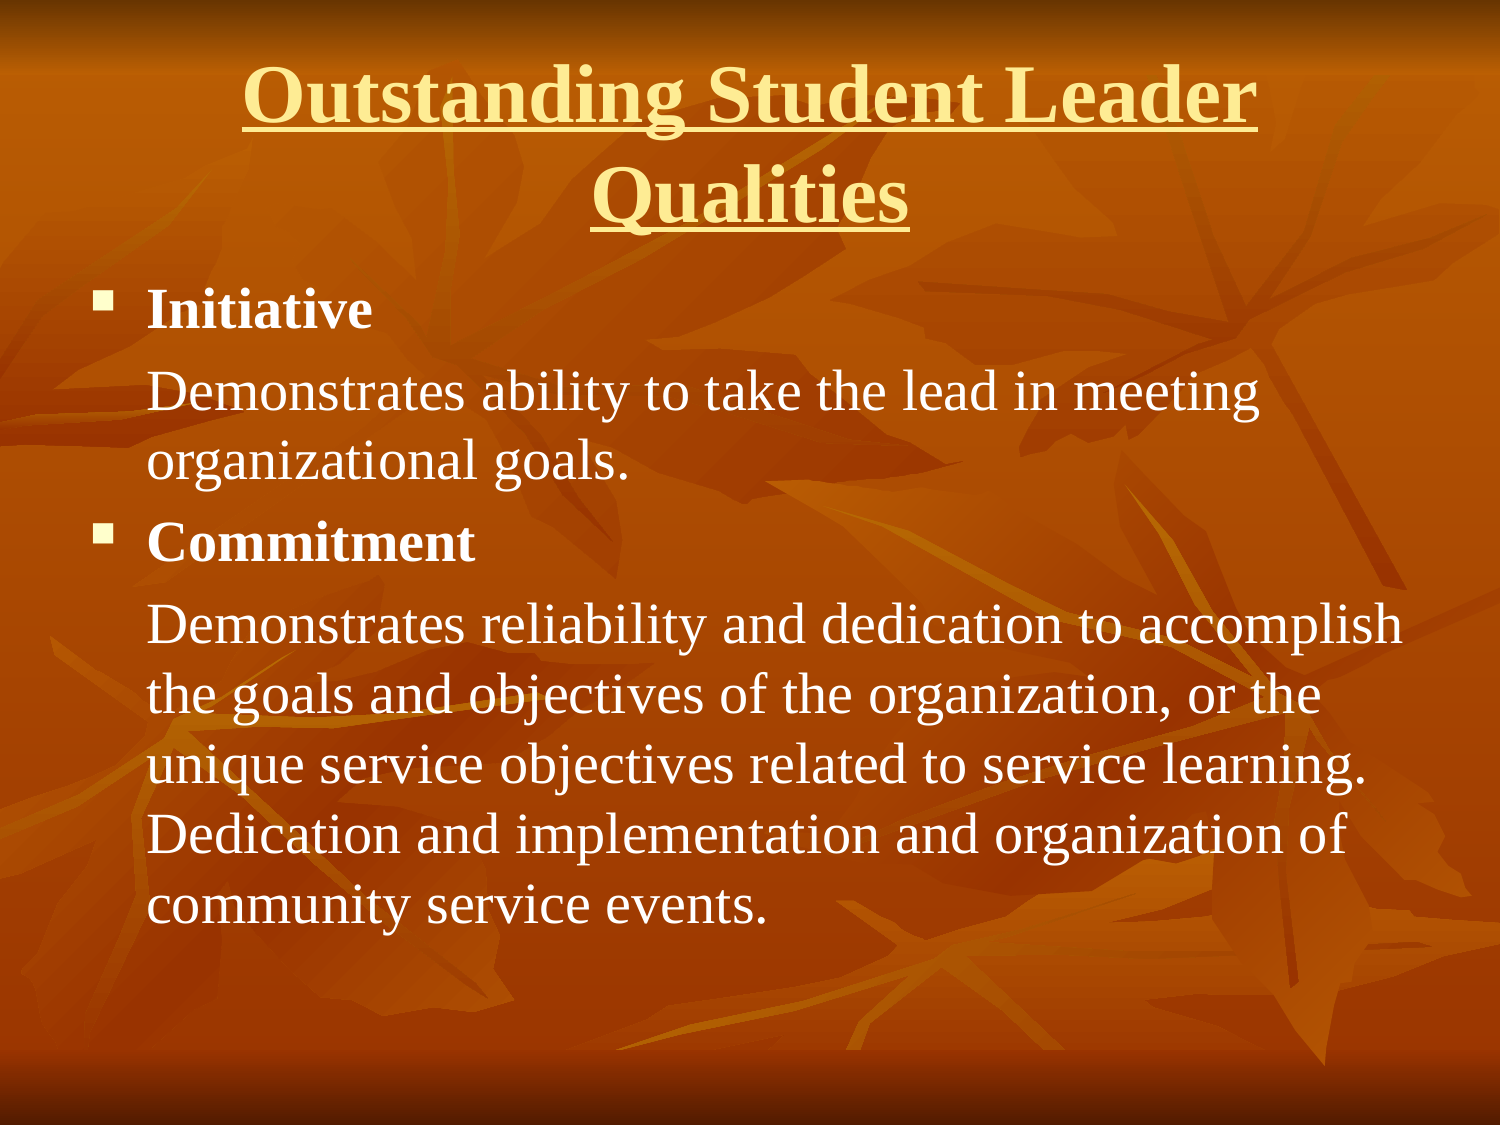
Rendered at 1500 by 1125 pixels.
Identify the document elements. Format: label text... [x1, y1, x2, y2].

title Outstanding Student Leader Qualities [74, 45, 1426, 234]
list Initiative Demonstrates ability to take the lead in meeting organizational goals. Commitment Demonstrates reliability and dedication to accomplish the goals and objectives of the organization, or the unique service objectives related to service learning. Dedication and implementation and organization of community service events. [74, 262, 1426, 1006]
